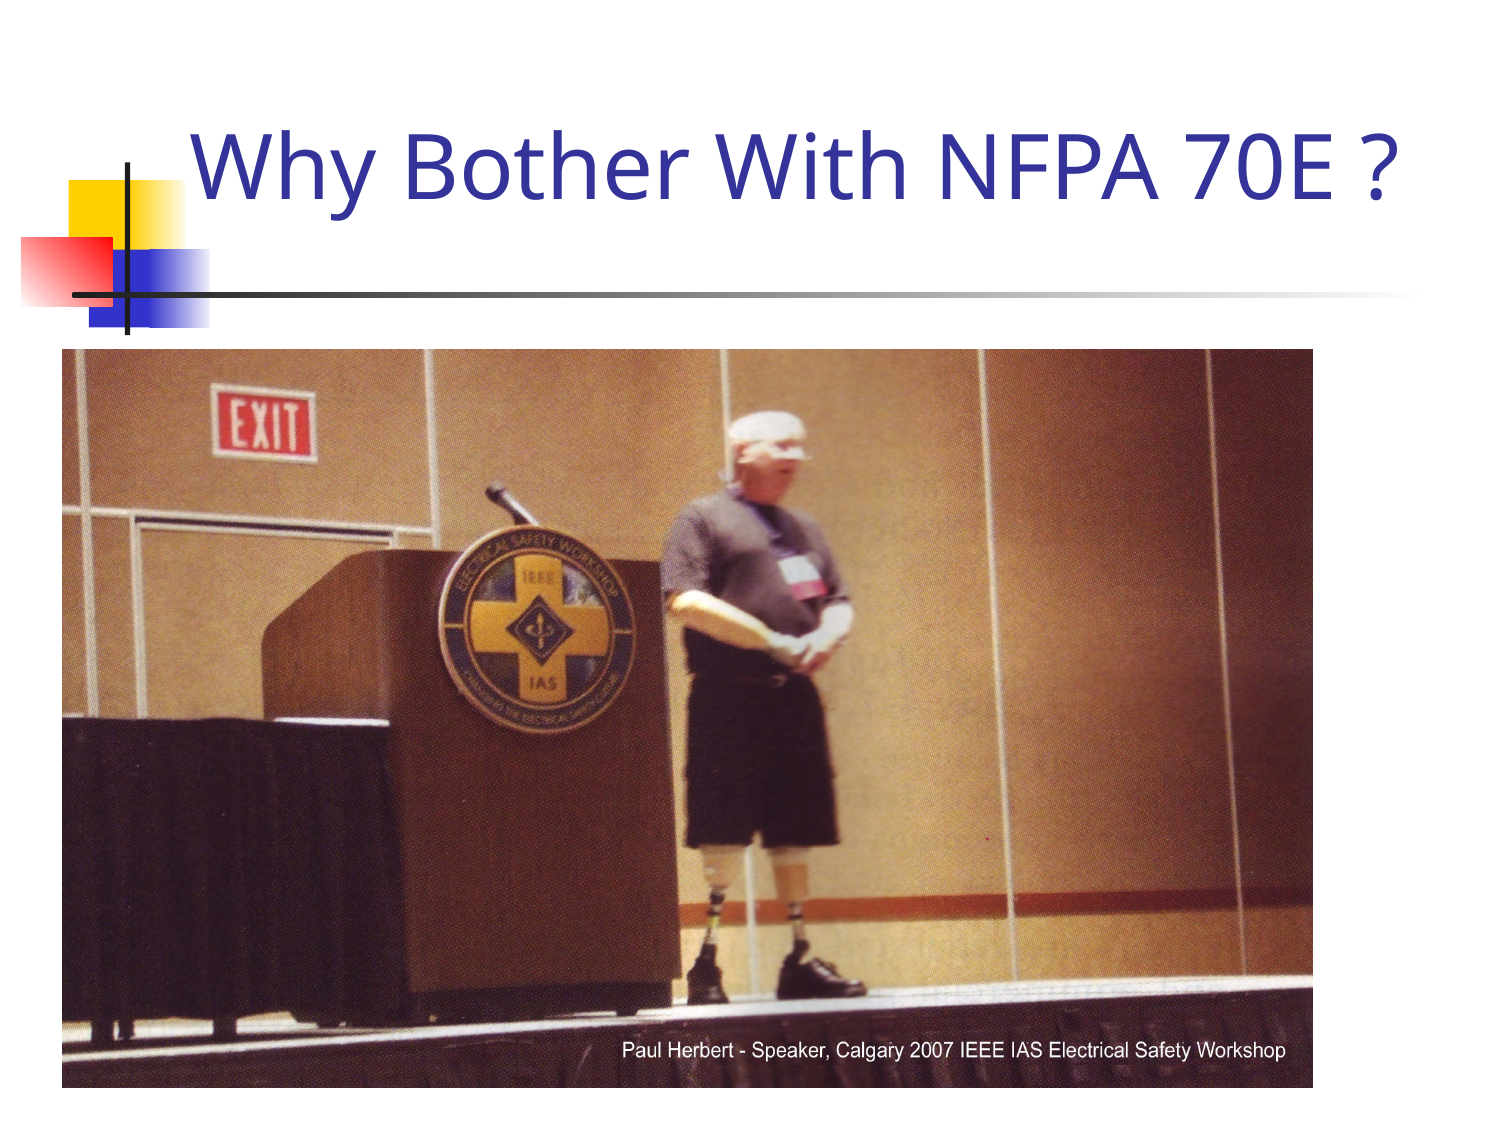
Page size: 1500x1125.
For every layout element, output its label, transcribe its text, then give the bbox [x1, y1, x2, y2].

title Why Bother With NFPA 70E ? [174, 99, 1467, 226]
picture [62, 349, 1313, 1088]
